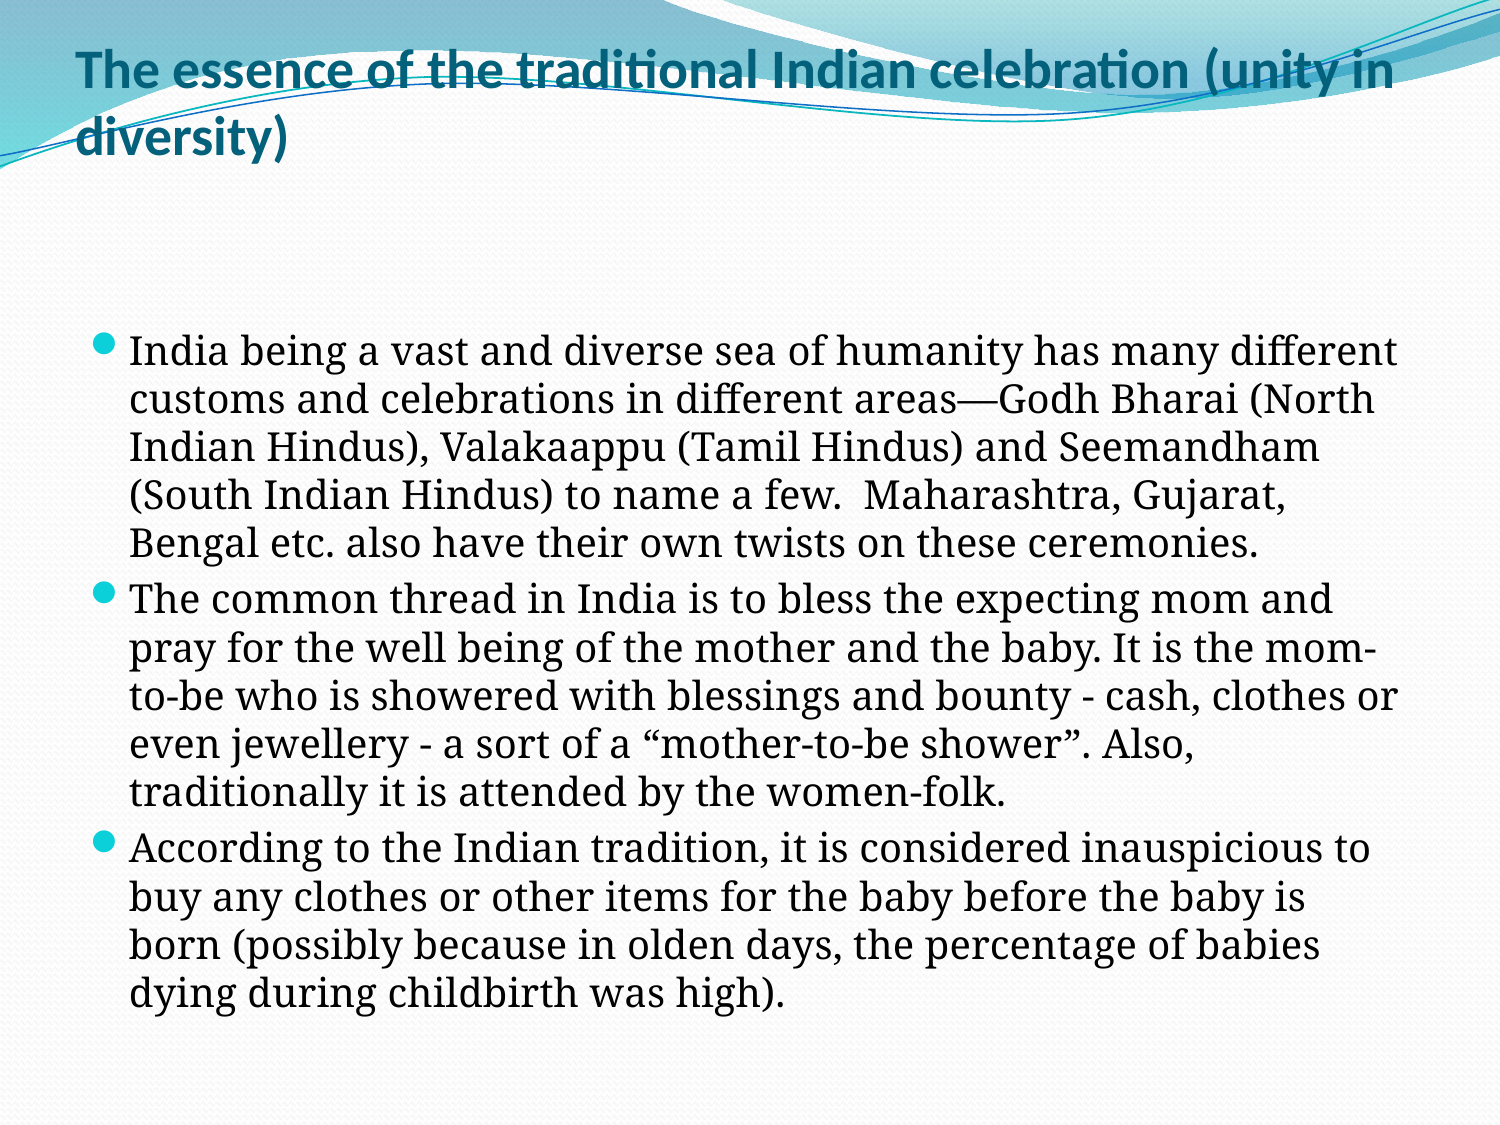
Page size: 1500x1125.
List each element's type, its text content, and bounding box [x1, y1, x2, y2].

title The essence of the traditional Indian celebration (unity in diversity) [75, 24, 1425, 250]
list India being a vast and diverse sea of humanity has many different customs and celebrations in different areas—Godh Bharai (North Indian Hindus), Valakaappu (Tamil Hindus) and Seemandham (South Indian Hindus) to name a few. Maharashtra, Gujarat, Bengal etc. also have their own twists on these ceremonies. The common thread in India is to bless the expecting mom and pray for the well being of the mother and the baby. It is the mom-to-be who is showered with blessings and bounty - cash, clothes or even jewellery - a sort of a “mother-to-be shower”. Also, traditionally it is attended by the women-folk. According to the Indian tradition, it is considered inauspicious to buy any clothes or other items for the baby before the baby is born (possibly because in olden days, the percentage of babies dying during childbirth was high). [75, 317, 1425, 1038]
